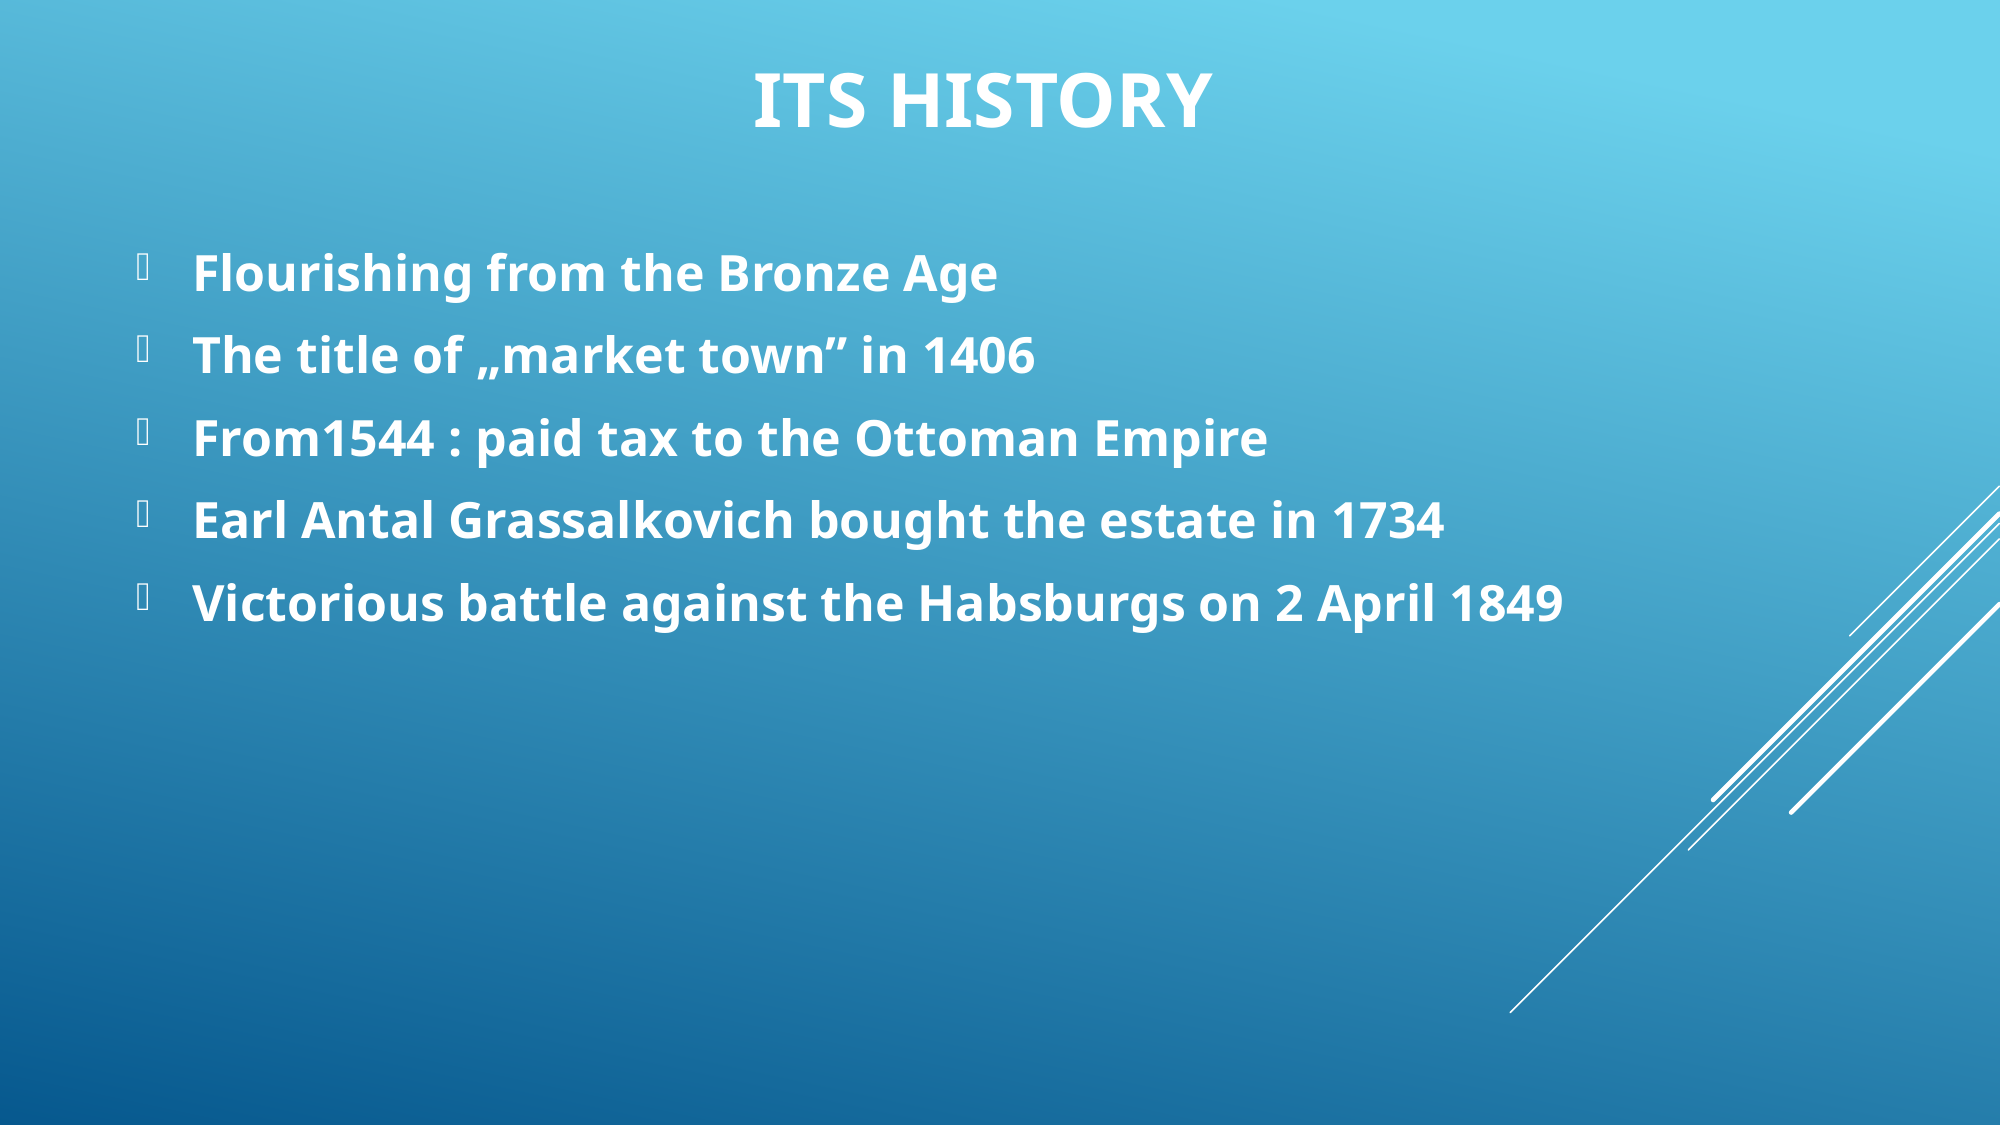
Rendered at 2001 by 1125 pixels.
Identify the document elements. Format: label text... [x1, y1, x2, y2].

title Its history [121, 0, 1846, 207]
list Flourishing from the Bronze Age The title of „market town” in 1406 From1544 : paid tax to the Ottoman Empire Earl Antal Grassalkovich bought the estate in 1734 Victorious battle against the Habsburgs on 2 April 1849 [121, 233, 1846, 948]
